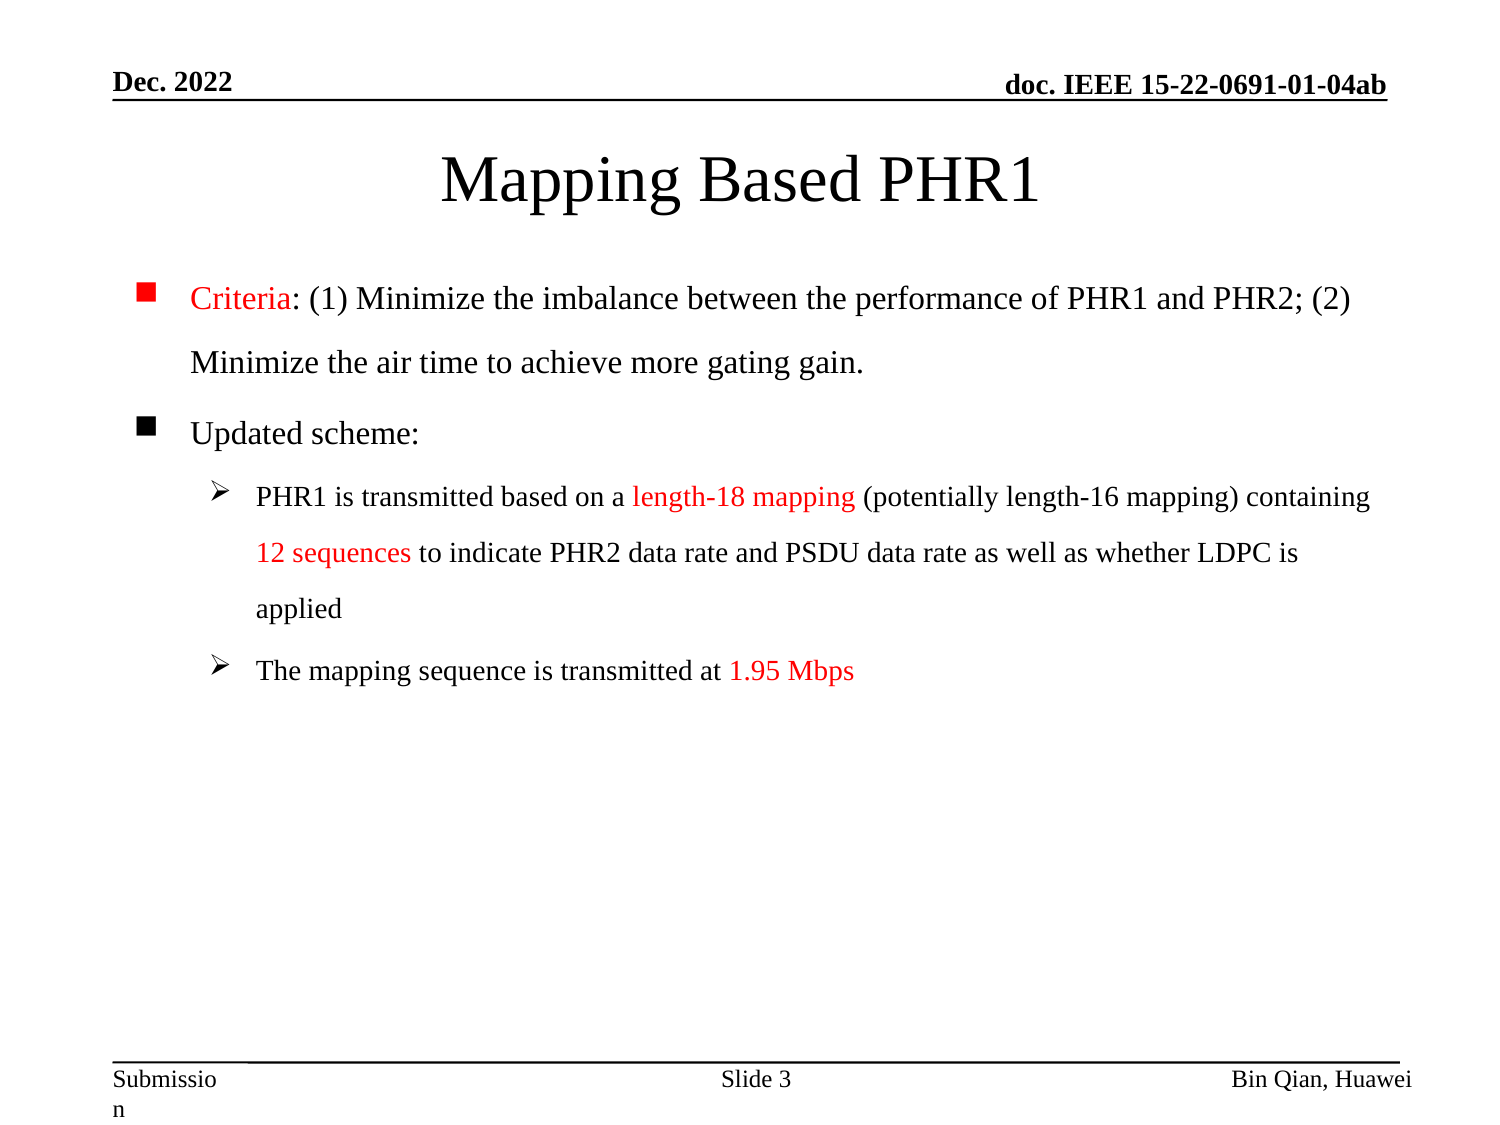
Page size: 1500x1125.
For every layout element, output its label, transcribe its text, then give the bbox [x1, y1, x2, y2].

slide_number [112, 62, 375, 98]
list Criteria: (1) Minimize the imbalance between the performance of PHR1 and PHR2; (2) Minimize the air time to achieve more gating gain. Updated scheme: PHR1 is transmitted based on a length-18 mapping (potentially length-16 mapping) containing 12 sequences to indicate PHR2 data rate and PSDU data rate as well as whether LDPC is applied The mapping sequence is transmitted at 1.95 Mbps [118, 244, 1394, 966]
title Mapping Based PHR1 [112, 107, 1388, 244]
slide_number Slide 3 [712, 1062, 800, 1093]
footer Bin Qian, Huawei [900, 1062, 1413, 1093]
